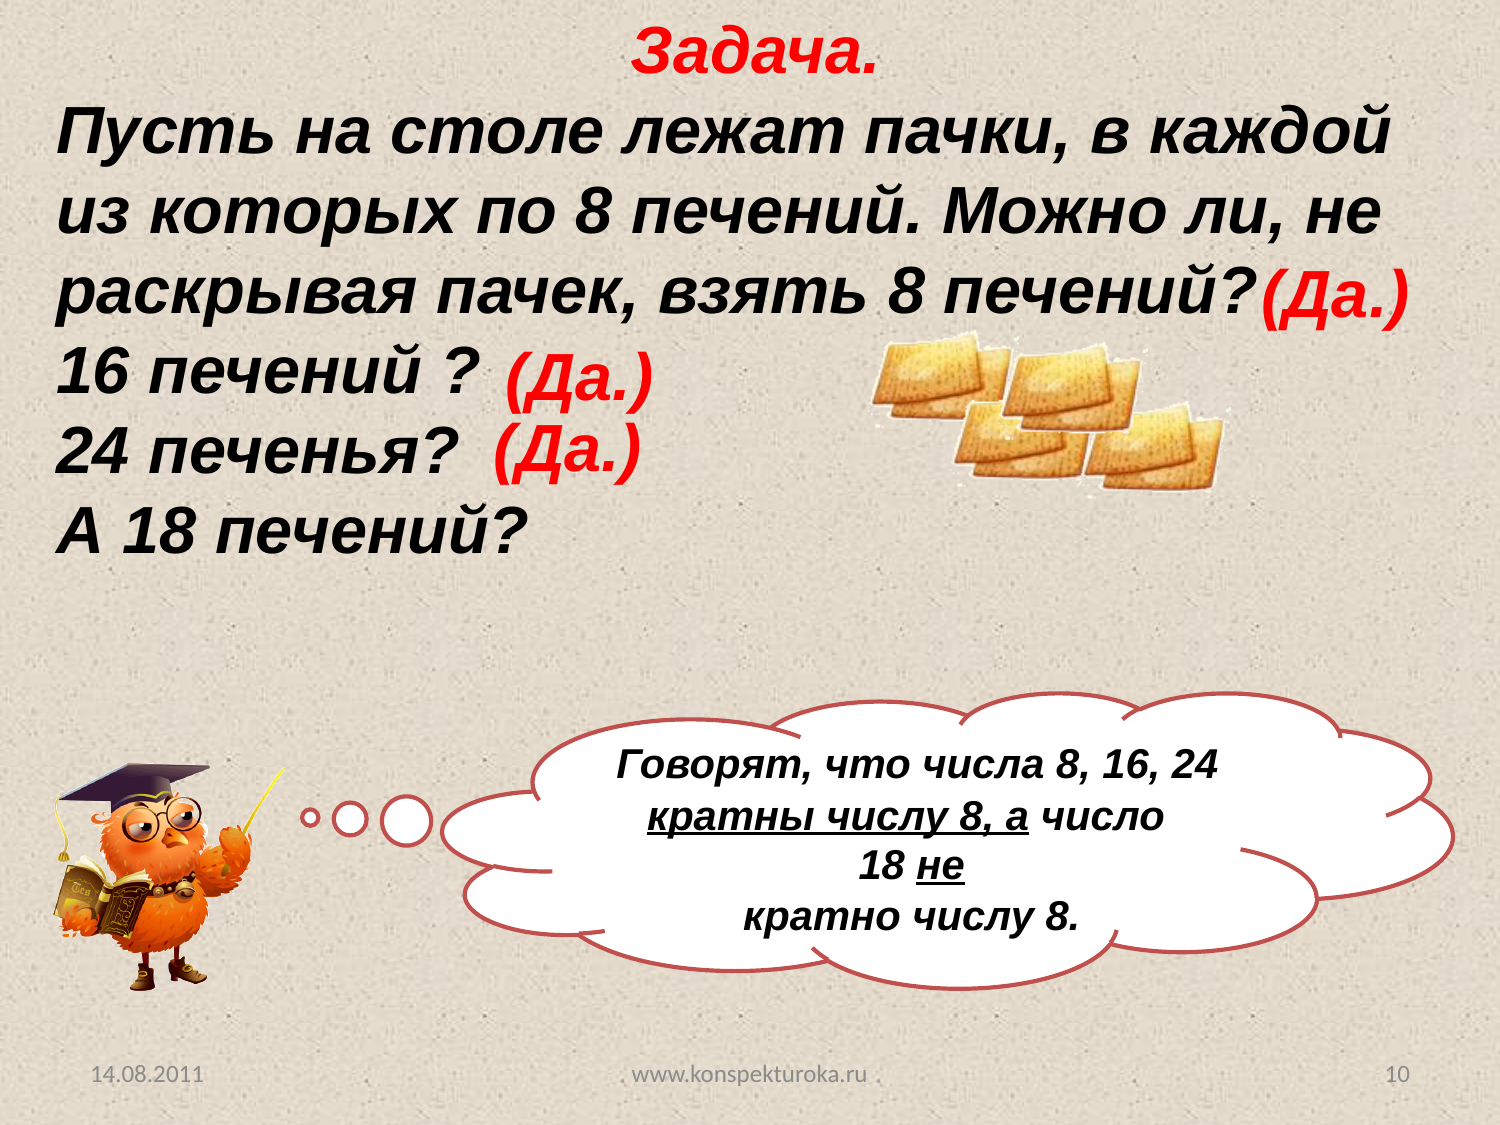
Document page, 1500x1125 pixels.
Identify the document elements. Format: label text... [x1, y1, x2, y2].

text_box (Да.) [1246, 243, 1444, 339]
picture [0, 0, 1500, 1125]
text_box (Да.) [479, 397, 676, 492]
text_box Говорят, что числа 8, 16, 24 кратны числу 8, а число 18 не кратно числу 8. [379, 794, 434, 848]
picture [867, 302, 1231, 524]
footer www.konspekturoka.ru [512, 1042, 988, 1103]
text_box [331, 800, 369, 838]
text_box Говорят, что числа 8, 16, 24 кратны числу 8, а число 18 не кратно числу 8. [439, 691, 1456, 991]
text_box Задача. Пусть на столе лежат пачки, в каждой из которых по 8 печений. Можно ли, не раскрывая пачек, взять 8 печений? 16 печений ? 24 печенья? А 18 печений? [41, 0, 1471, 575]
text_box (Да.) [490, 326, 688, 421]
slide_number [75, 1042, 425, 1103]
slide_number 10 [1074, 1042, 1425, 1103]
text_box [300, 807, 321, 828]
